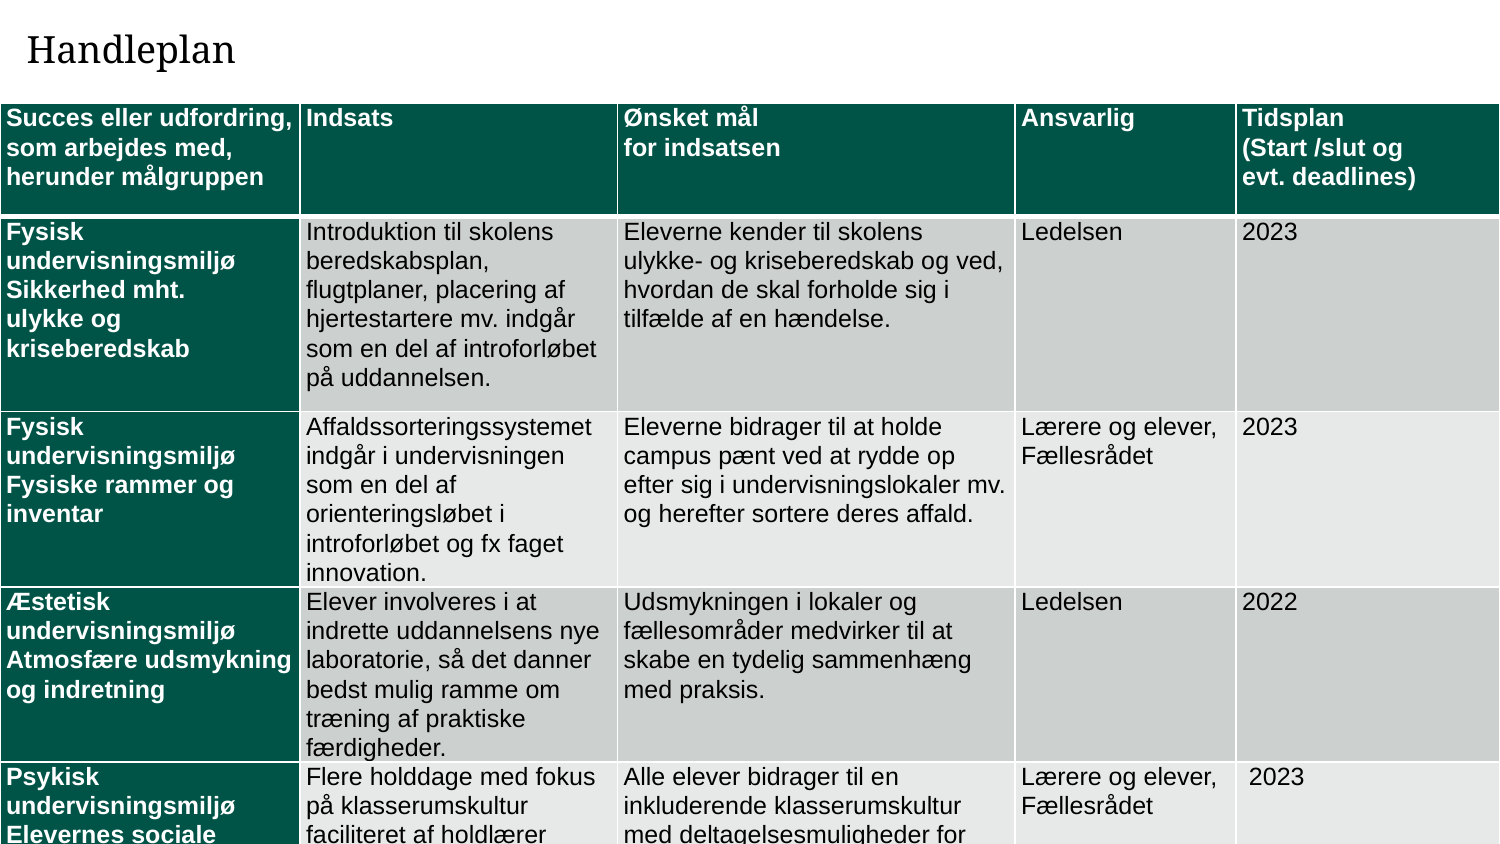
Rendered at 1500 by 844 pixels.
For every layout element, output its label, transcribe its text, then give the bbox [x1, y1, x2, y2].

table_header Ansvarlig [1016, 104, 1235, 214]
table_cell Ledelsen [1016, 219, 1235, 411]
table_cell 2023 [1237, 763, 1499, 844]
table_cell Ledelsen [1016, 588, 1235, 761]
table_cell Flere holddage med fokus på klasserumskultur faciliteret af holdlærer [301, 763, 617, 844]
table_header Succes eller udfordring, som arbejdes med, herunder målgruppen [1, 104, 299, 214]
table_cell Elever involveres i at indrette uddannelsens nye laboratorie, så det danner bedst mulig ramme om træning af praktiske færdigheder. [301, 588, 617, 761]
table_cell 2022 [1237, 588, 1499, 761]
table_cell Lærere og elever, Fællesrådet [1016, 763, 1235, 844]
table_cell Eleverne bidrager til at holde campus pænt ved at rydde op efter sig i undervisningslokaler mv. og herefter sortere deres affald. [618, 412, 1014, 586]
table_cell Fysisk undervisningsmiljø Sikkerhed mht. ulykke og kriseberedskab [1, 219, 299, 411]
table_cell Udsmykningen i lokaler og fællesområder medvirker til at skabe en tydelig sammenhæng med praksis. [618, 588, 1014, 761]
table_cell Fysisk undervisningsmiljø Fysiske rammer og inventar [1, 412, 299, 586]
table_header Tidsplan (Start /slut og evt. deadlines) [1237, 104, 1499, 214]
table_cell Æstetisk undervisningsmiljø Atmosfære udsmykning og indretning [1, 588, 299, 761]
table_header Ønsket mål for indsatsen [618, 104, 1014, 214]
table_cell Alle elever bidrager til en inkluderende klasserumskultur med deltagelsesmuligheder for alle elever. [618, 763, 1014, 844]
table_cell Psykisk undervisningsmiljø Elevernes sociale medansvar [1, 763, 299, 844]
table_cell 2023 [1237, 219, 1499, 411]
table_cell Affaldssorteringssystemet indgår i undervisningen som en del af orienteringsløbet i introforløbet og fx faget innovation. [301, 412, 617, 586]
table_cell Introduktion til skolens beredskabsplan, flugtplaner, placering af hjertestartere mv. indgår som en del af introforløbet på uddannelsen. [301, 219, 617, 411]
title Handleplan [11, 18, 1010, 102]
table_cell 2023 [1237, 412, 1499, 586]
table_cell Eleverne kender til skolens ulykke- og kriseberedskab og ved, hvordan de skal forholde sig i tilfælde af en hændelse. [618, 219, 1014, 411]
table_cell Lærere og elever, Fællesrådet [1016, 412, 1235, 586]
table_header Indsats [301, 104, 617, 214]
